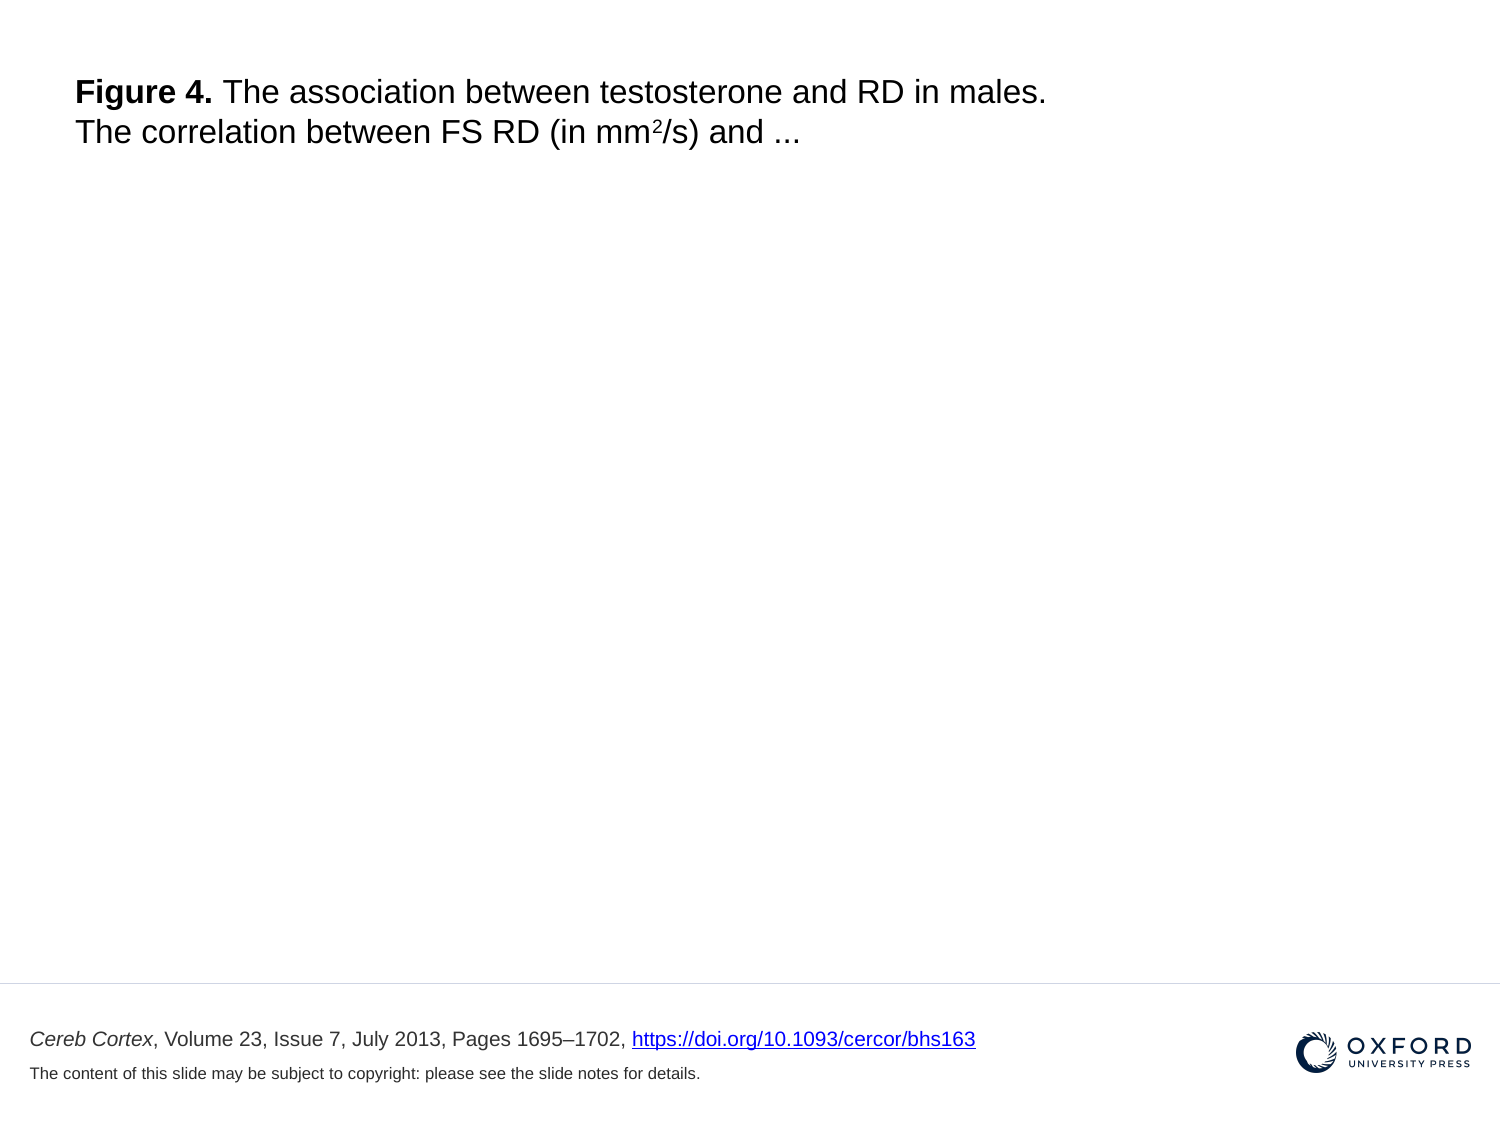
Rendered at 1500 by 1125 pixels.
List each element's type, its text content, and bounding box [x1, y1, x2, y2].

footer Cereb Cortex, Volume 23, Issue 7, July 2013, Pages 1695–1702, https://doi.org/10.1093/cercor/bhs163 The content of this slide may be subject to copyright: please see the slide notes for details. [0, 983, 1260, 1125]
picture [1296, 1032, 1471, 1073]
title Figure 4. The association between testosterone and RD in males. The correlation between FS RD (in mm2/s) and ... [75, 69, 1078, 171]
